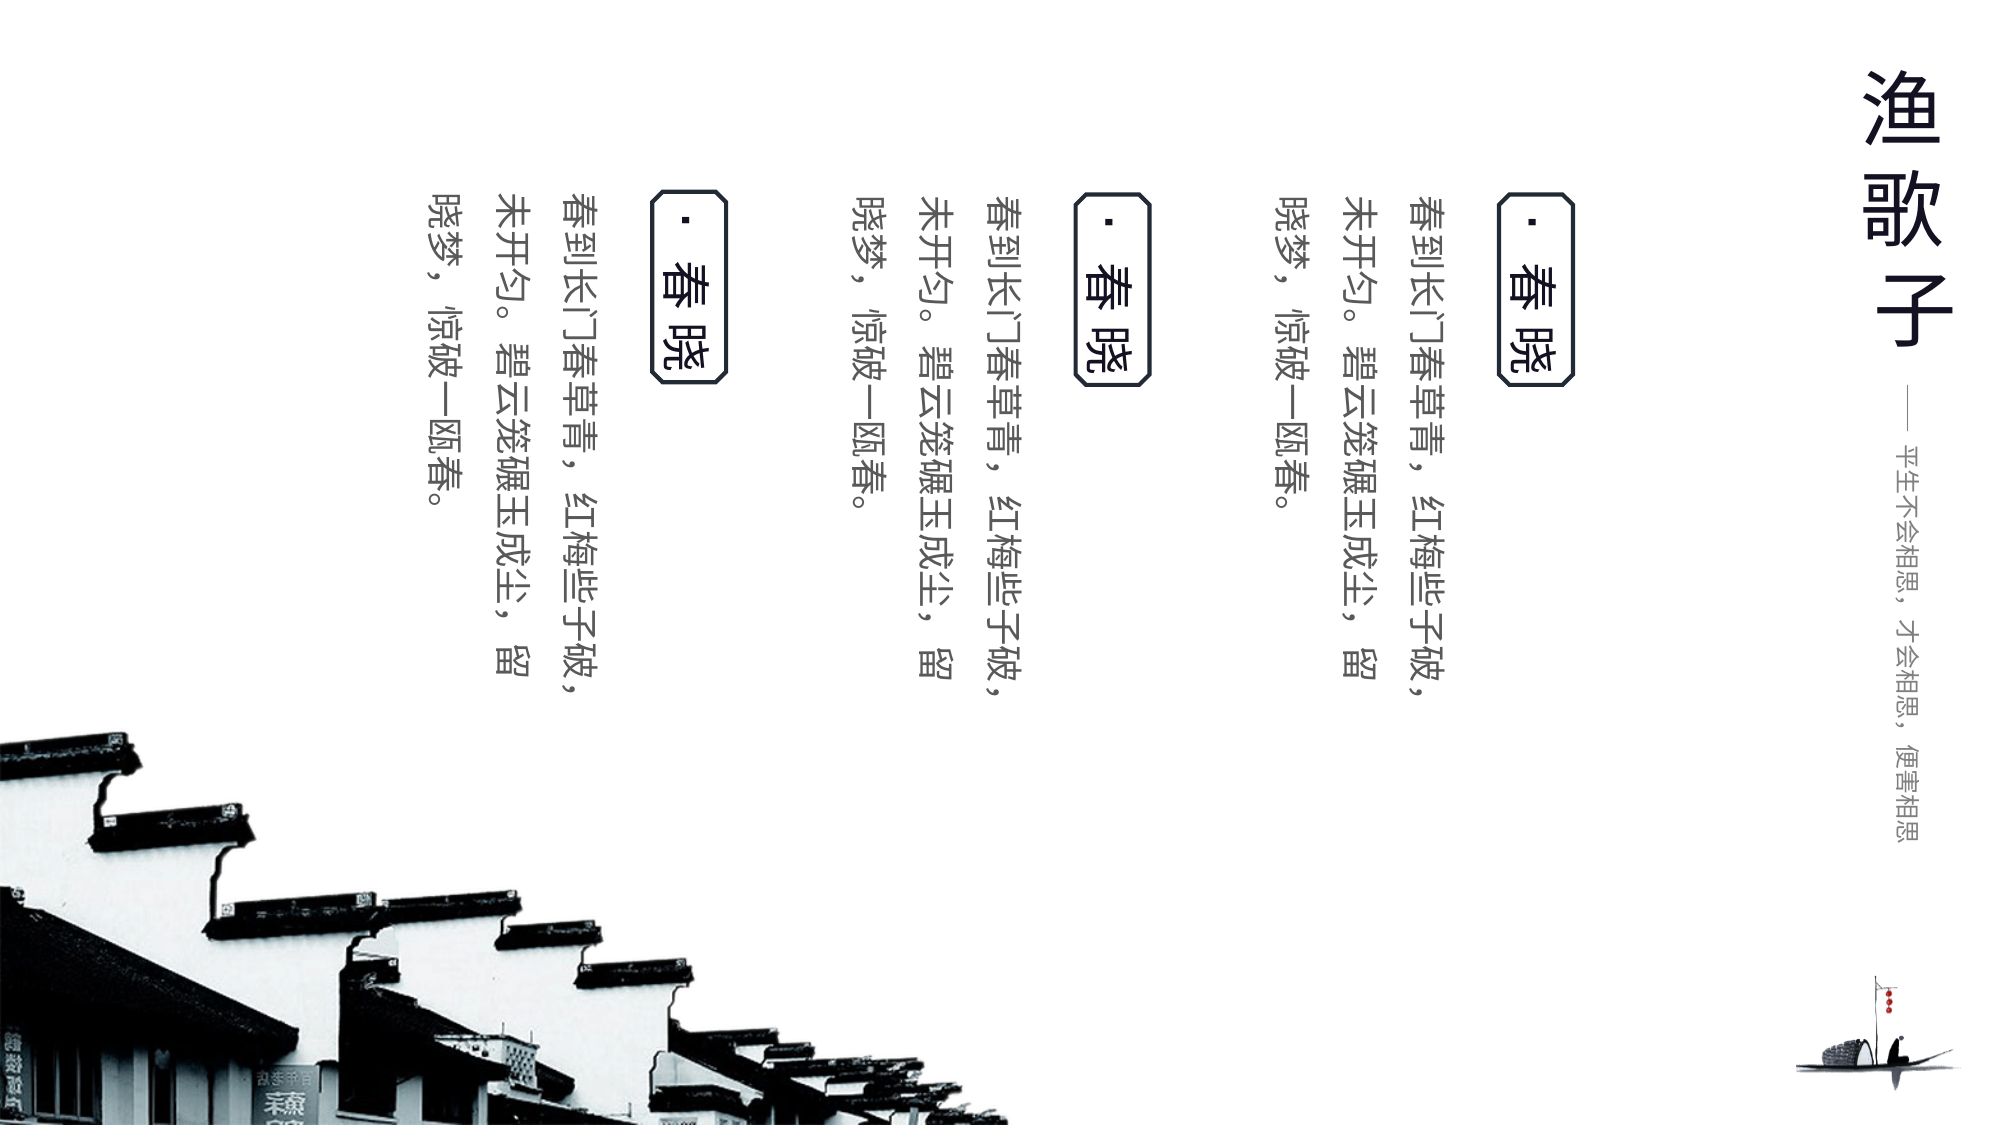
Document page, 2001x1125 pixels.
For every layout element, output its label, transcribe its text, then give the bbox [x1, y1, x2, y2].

text_box 春到长门春草青，红梅些子破，未开匀。碧云笼碾玉成尘，留晓梦，惊破一瓯春。 [1246, 180, 1481, 713]
text_box 春到长门春草青，红梅些子破，未开匀。碧云笼碾玉成尘，留晓梦，惊破一瓯春。 [822, 180, 1058, 713]
text_box ·春晓 [1477, 197, 1589, 453]
text_box ·春晓 [1053, 197, 1165, 453]
text_box 渔歌子 [1846, 50, 1971, 365]
text_box [1505, 193, 1567, 197]
text_box [1082, 193, 1144, 197]
text_box [658, 190, 720, 194]
picture [1796, 972, 1971, 1100]
text_box —— 平生不会相思，才会相思，便害相思 [1869, 368, 1931, 868]
text_box ·春晓 [630, 194, 742, 450]
text_box 春到长门春草青，红梅些子破，未开匀。碧云笼碾玉成尘，留晓梦，惊破一瓯春。 [399, 178, 635, 710]
picture [0, 720, 1023, 1125]
